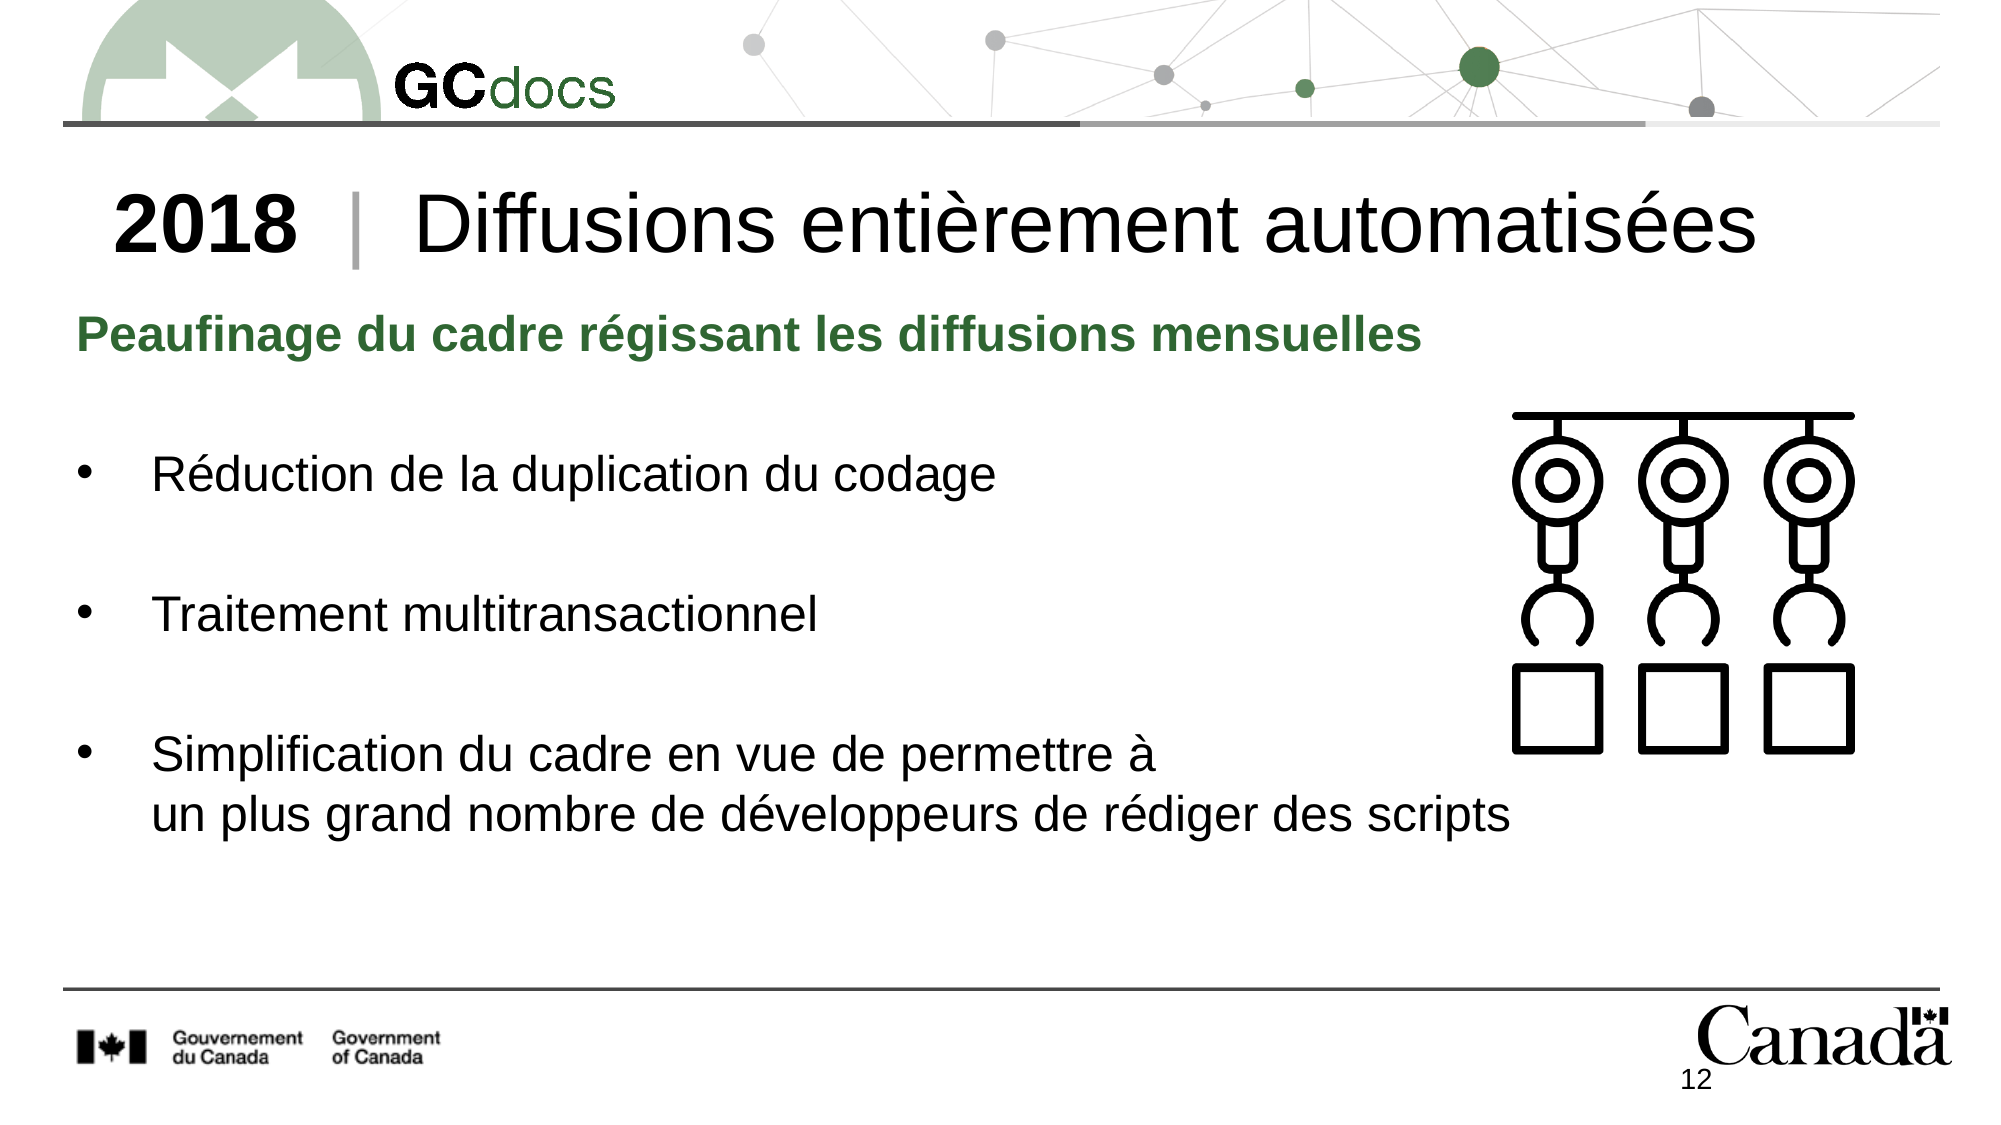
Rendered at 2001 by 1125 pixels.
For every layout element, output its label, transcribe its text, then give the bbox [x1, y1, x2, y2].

slide_number 12 [1633, 1052, 1760, 1113]
picture [0, 0, 2001, 1125]
title 2018 | Diffusions entièrement automatisées [99, 161, 1954, 319]
list Peaufinage du cadre régissant les diffusions mensuelles Réduction de la duplication du codage Traitement multitransactionnel Simplification du cadre en vue de permettre à un plus grand nombre de développeurs de rédiger des scripts [61, 294, 1916, 981]
